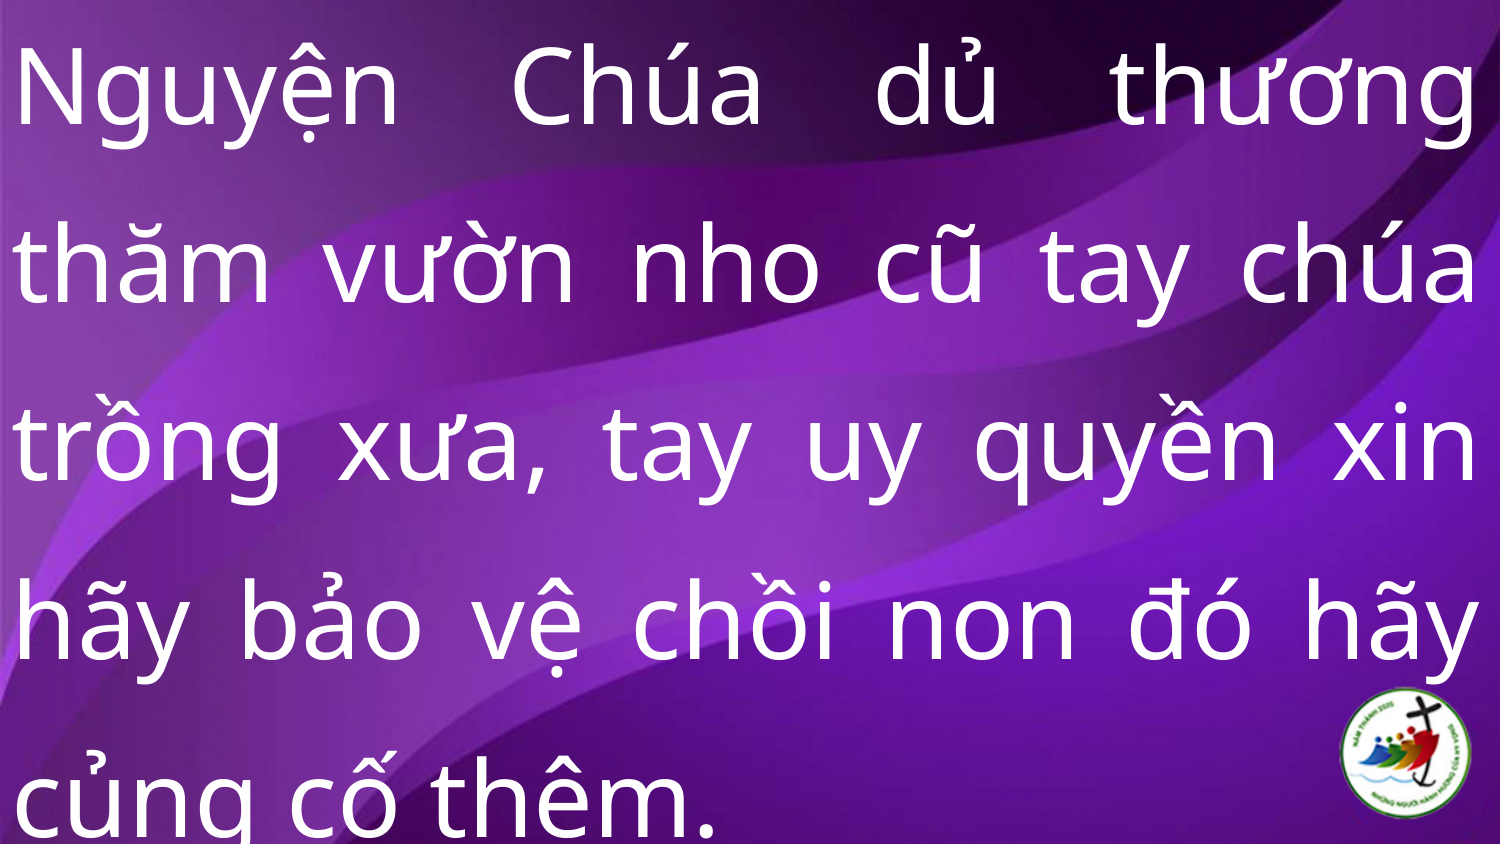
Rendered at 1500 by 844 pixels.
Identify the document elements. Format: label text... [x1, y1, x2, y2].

picture [0, 0, 1500, 844]
list Nguyện Chúa dủ thương thăm vườn nho cũ tay chúa trồng xưa, tay uy quyền xin hãy bảo vệ chồi non đó hãy củng cố thêm. [0, 0, 1497, 804]
